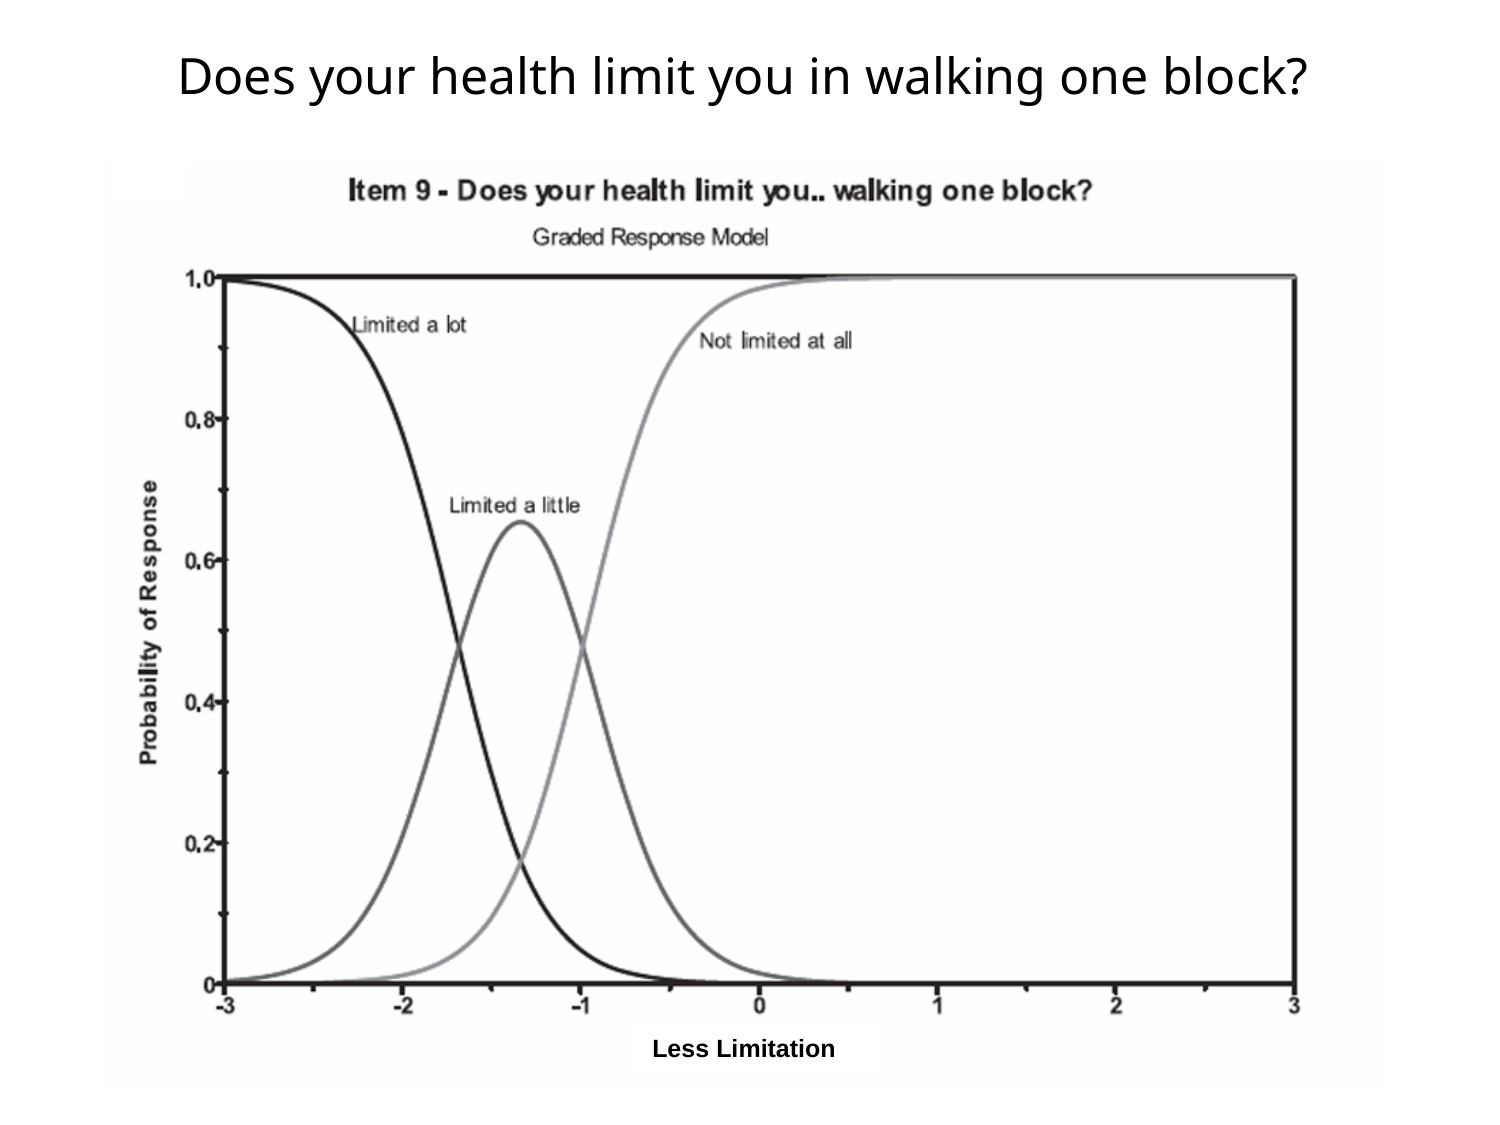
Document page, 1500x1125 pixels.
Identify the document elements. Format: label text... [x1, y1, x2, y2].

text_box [101, 149, 1388, 1088]
text_box Does your health limit you in walking one block? [162, 37, 1388, 113]
